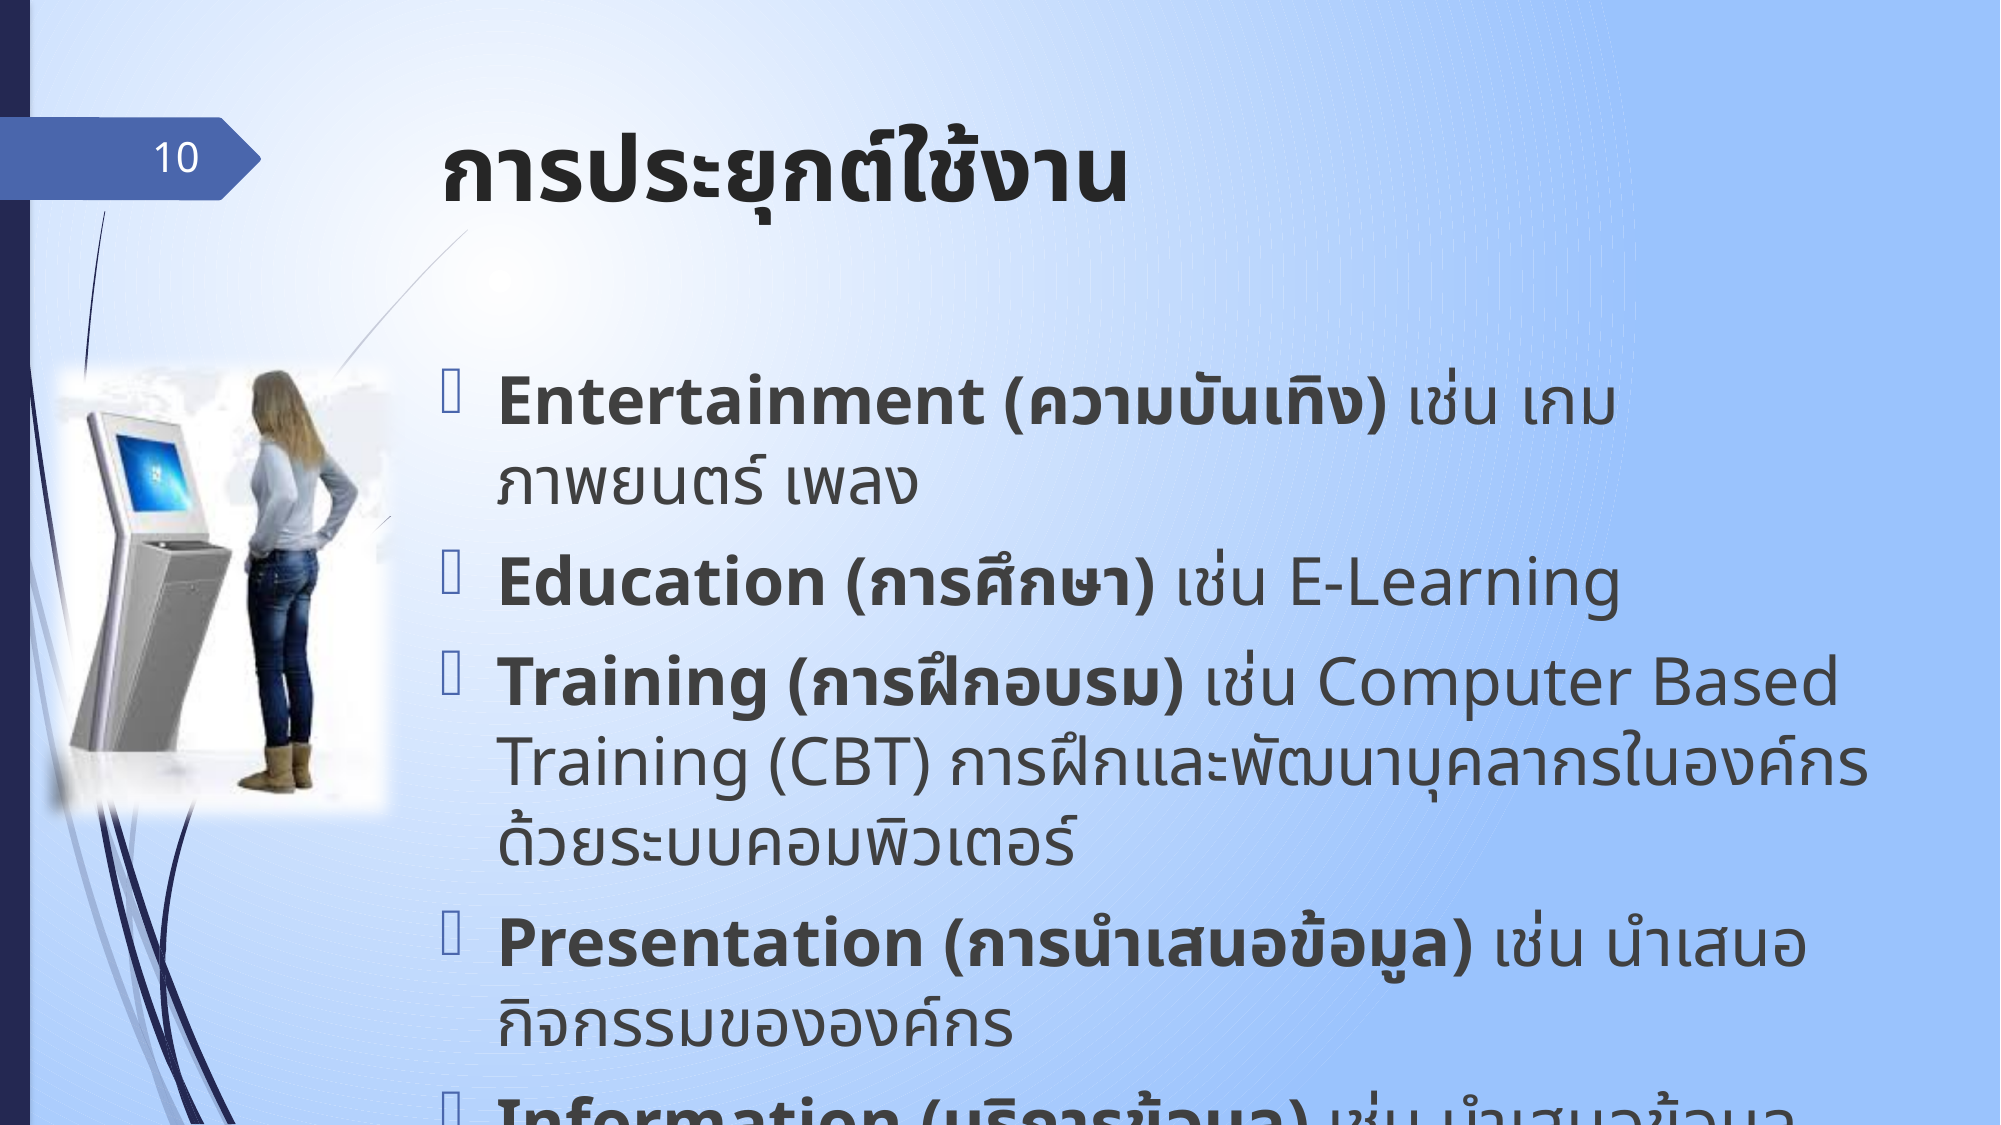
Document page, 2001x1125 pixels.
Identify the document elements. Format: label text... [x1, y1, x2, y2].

slide_number 10 [87, 129, 216, 190]
title การประยุกต์ใช้งาน [425, 102, 1888, 313]
list Entertainment (ความบันเทิง) เช่น เกม ภาพยนตร์ เพลง Education (การศึกษา) เช่น E-Learning Training (การฝึกอบรม) เช่น Computer Based Training (CBT) การฝึกและพัฒนาบุคลากรในองค์กรด้วยระบบคอมพิวเตอร์ Presentation (การนำเสนอข้อมูล) เช่น นำเสนอกิจกรรมขององค์กร Information (บริการข้อมูล) เช่น นำเสนอข้อมูลห้องสมุดด้วย Kiosk Business (ธุรกิจ) เช่น การแสดงรายละเอียดสินค้าหรือบริการ [424, 350, 1888, 1076]
picture [39, 349, 406, 833]
